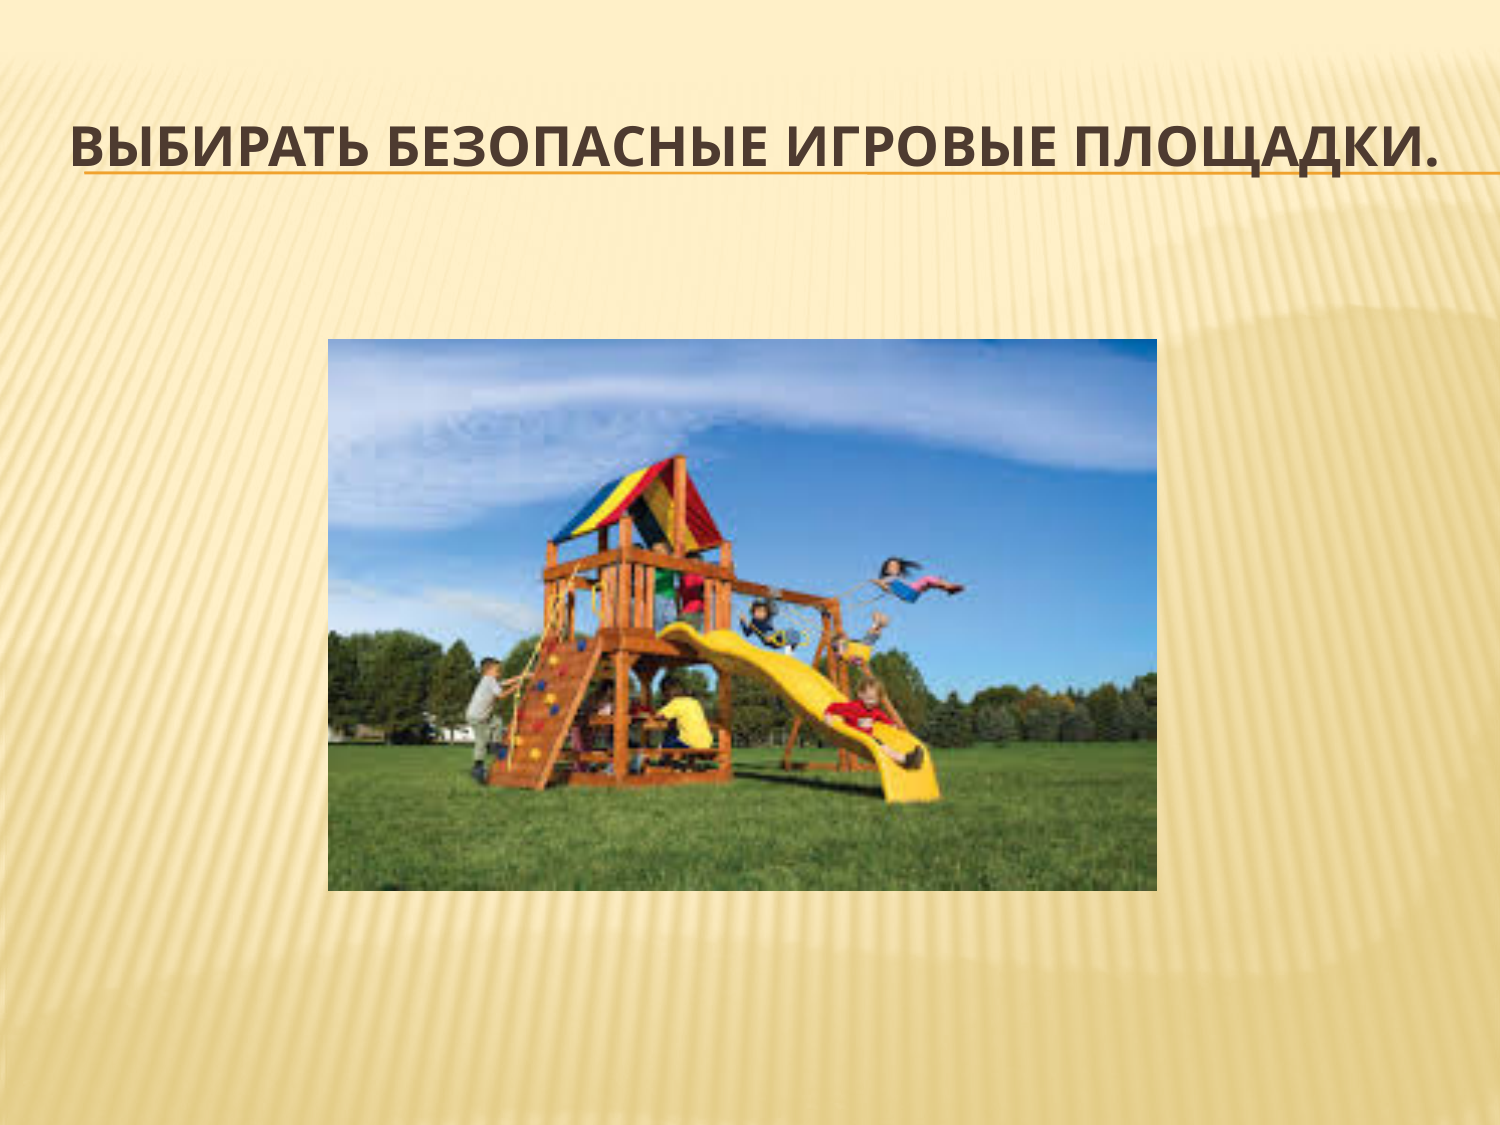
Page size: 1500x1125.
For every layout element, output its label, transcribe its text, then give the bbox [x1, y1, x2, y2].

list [327, 339, 1157, 892]
title Выбирать безопасные игровые площадки. [50, 75, 1475, 213]
